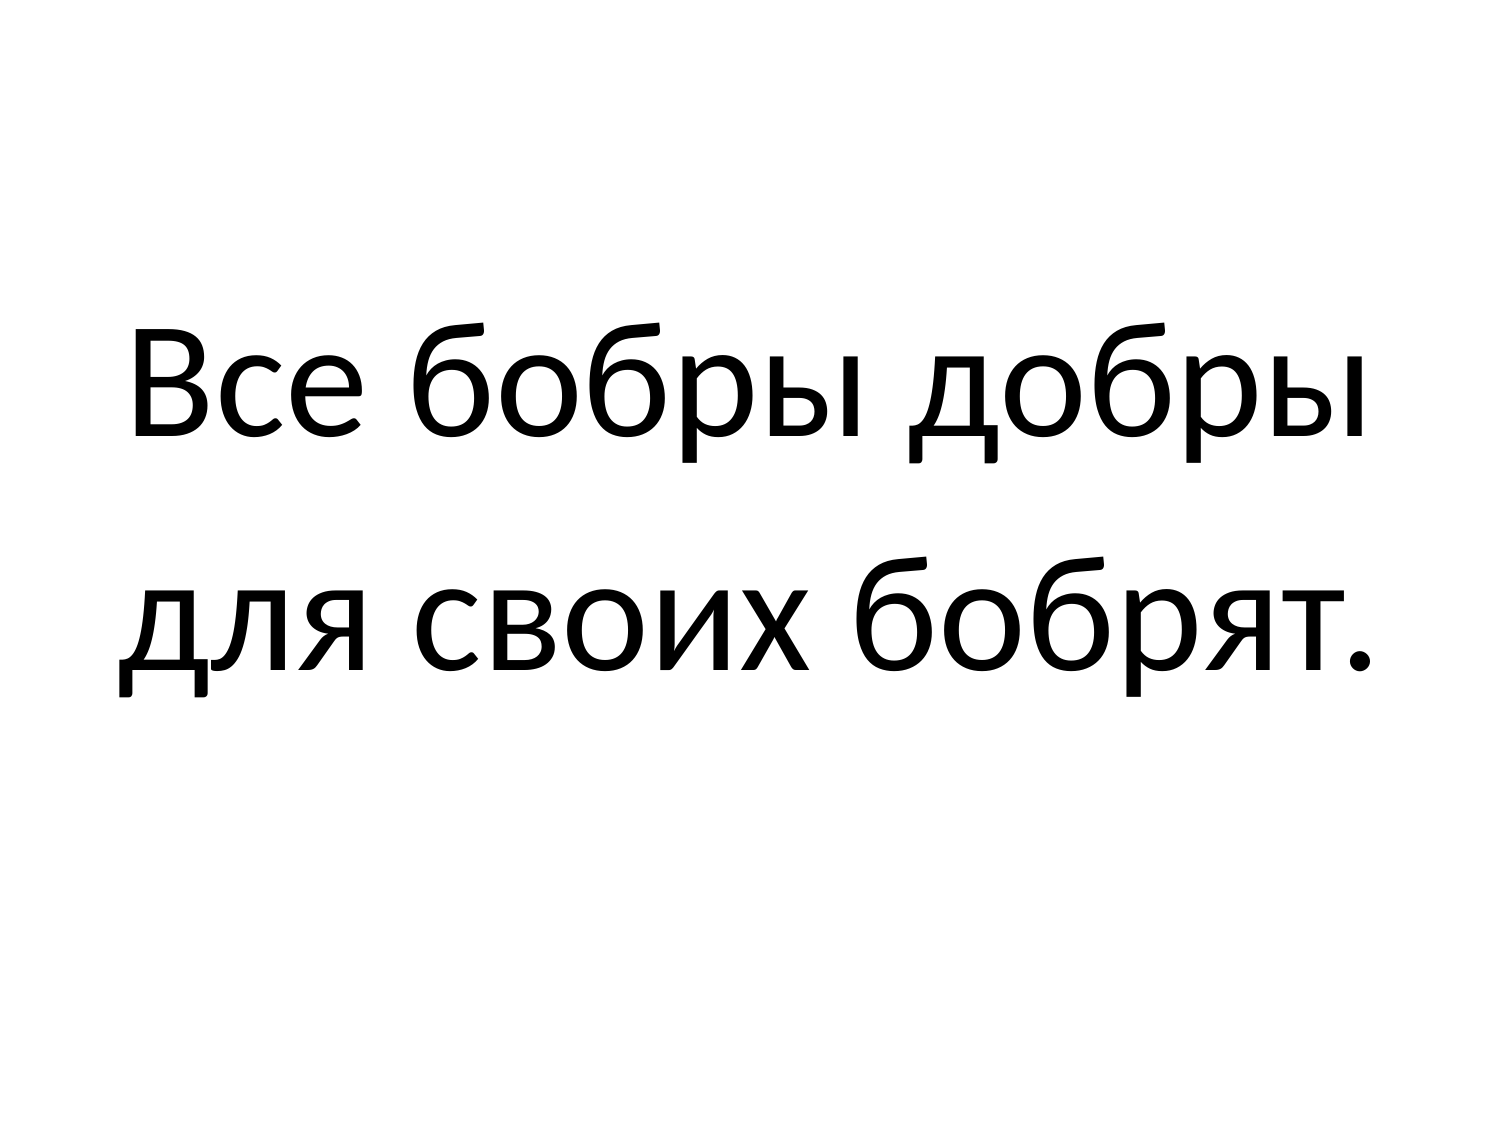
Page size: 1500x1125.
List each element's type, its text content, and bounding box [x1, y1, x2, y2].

list Все бобры добры для своих бобрят. [75, 262, 1425, 1005]
